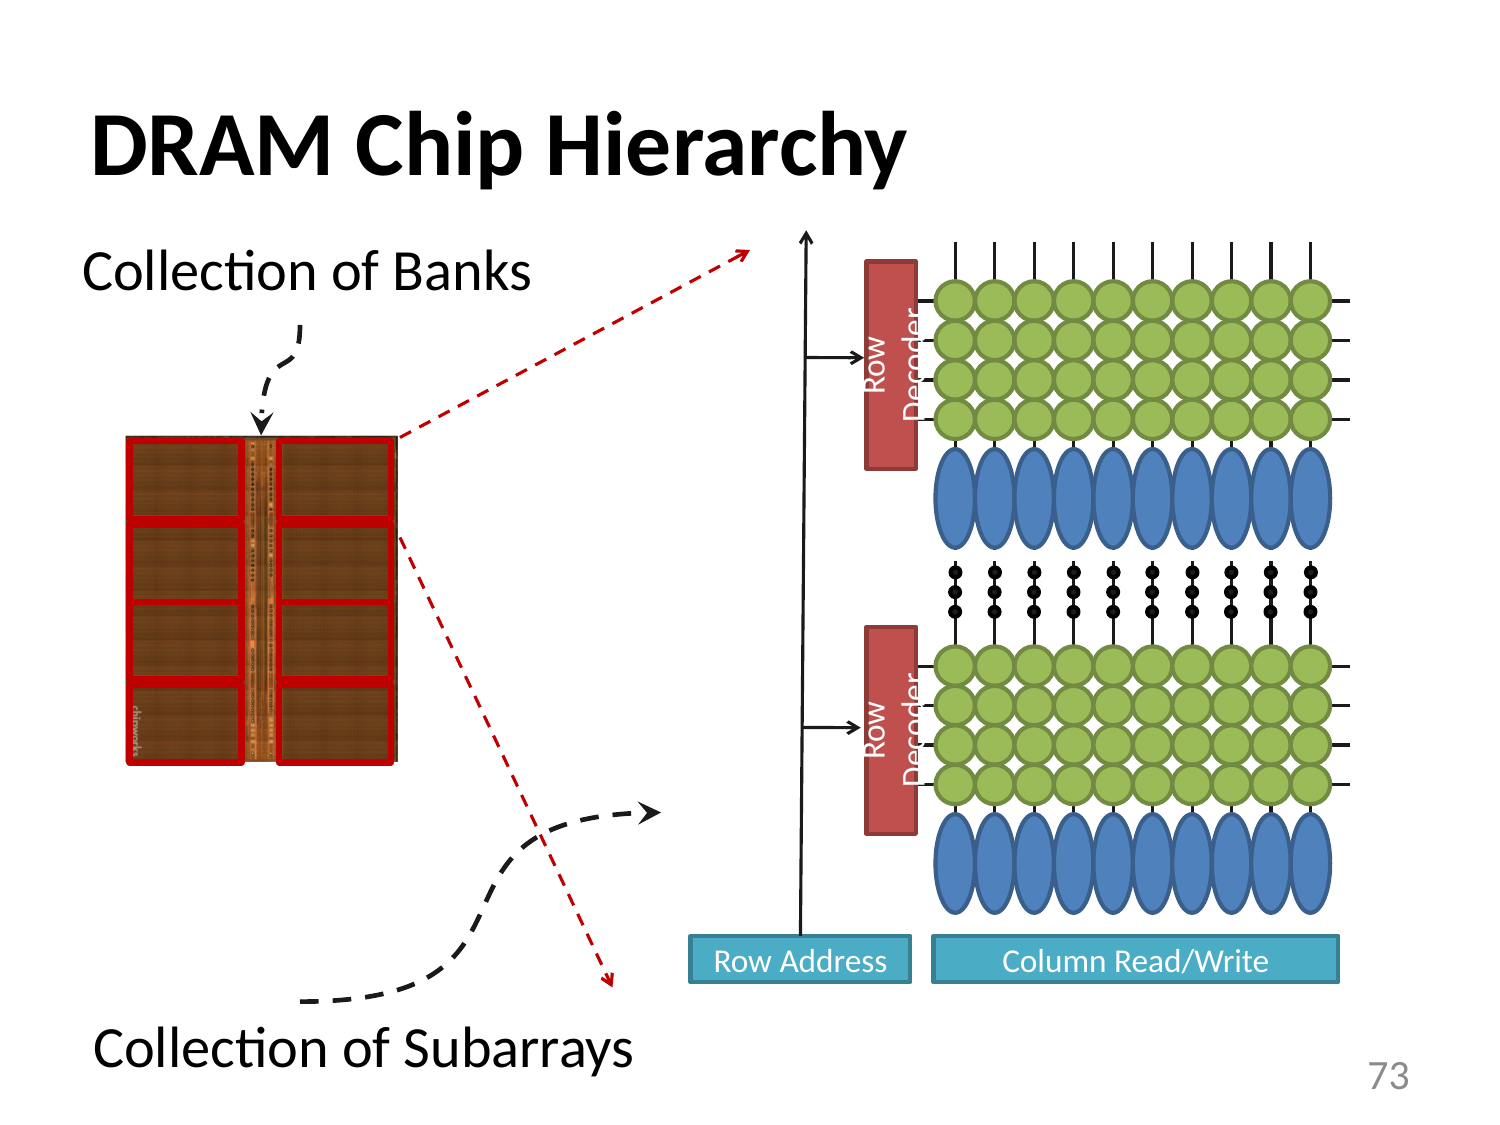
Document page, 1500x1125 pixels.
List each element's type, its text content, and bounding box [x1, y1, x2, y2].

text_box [690, 229, 1351, 983]
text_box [280, 655, 732, 869]
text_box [225, 360, 336, 400]
slide_number 73 [1074, 1042, 1425, 1103]
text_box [399, 249, 751, 438]
text_box Collection of Subarrays [78, 1001, 380, 1087]
text_box Collection of Subarrays [579, 1001, 650, 1087]
text_box Collection of Banks [67, 224, 548, 310]
title DRAM Chip Hierarchy [75, 45, 1425, 233]
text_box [124, 435, 398, 763]
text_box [385, 726, 576, 1088]
